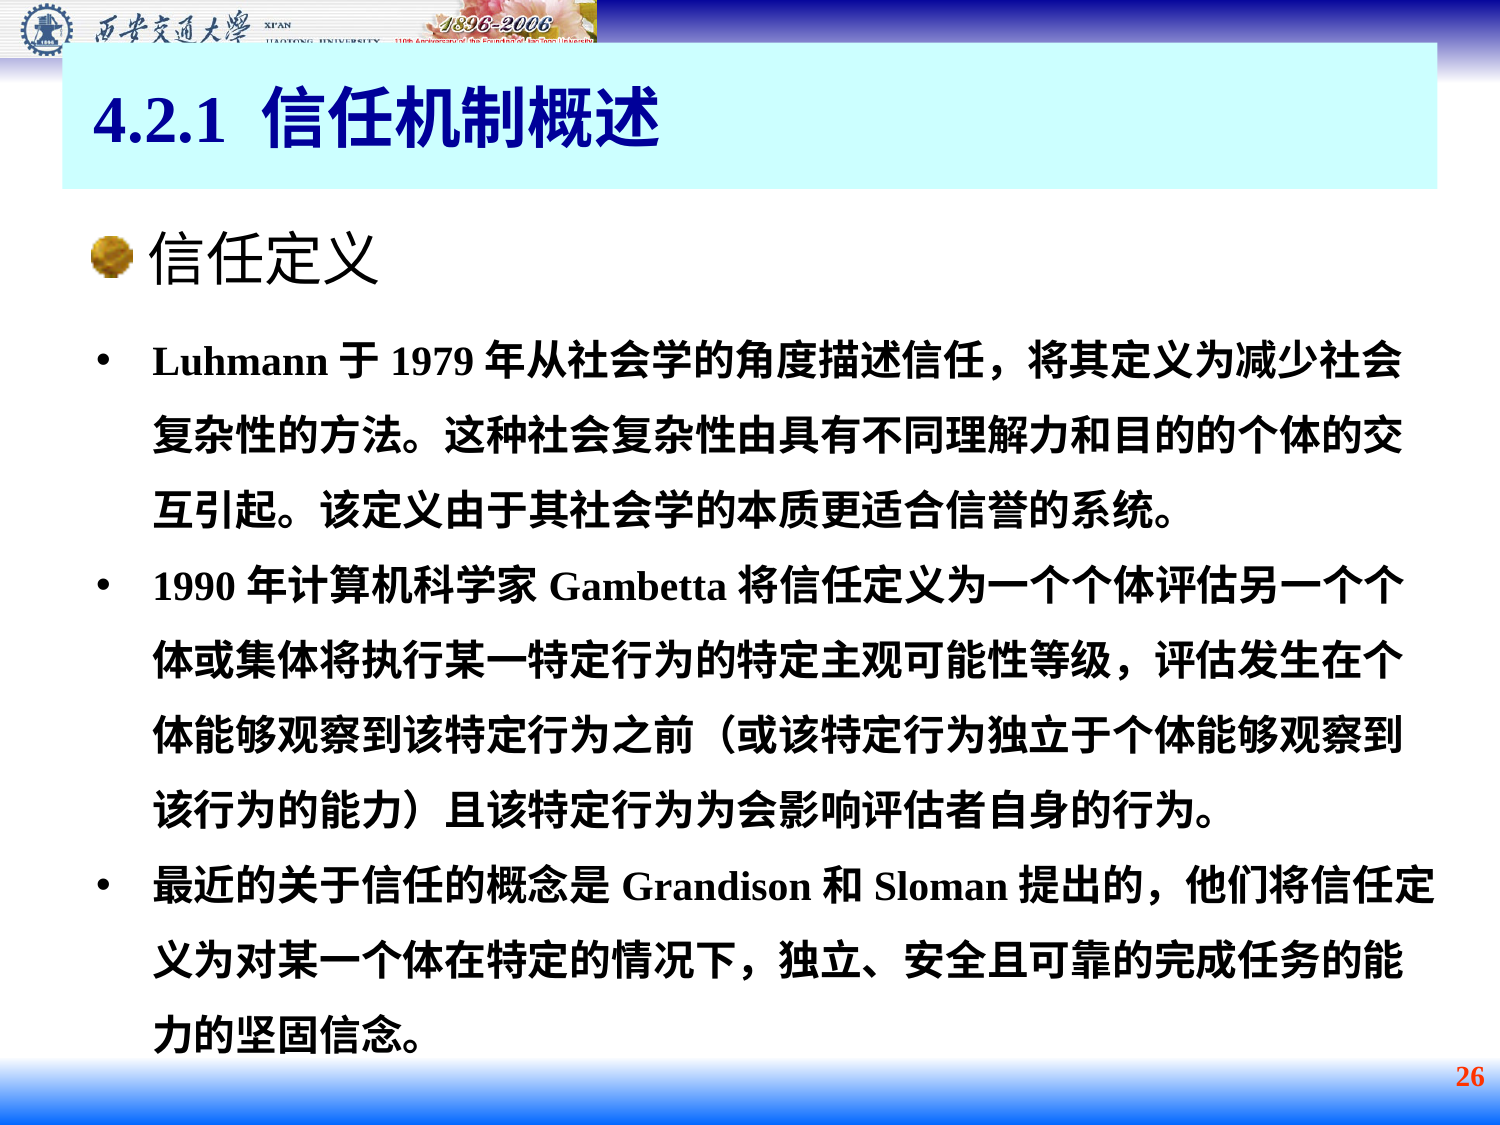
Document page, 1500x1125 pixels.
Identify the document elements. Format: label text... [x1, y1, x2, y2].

text_box 信任定义 [76, 208, 1388, 300]
text_box [0, 0, 1500, 75]
text_box 4.2.1 信任机制概述 [62, 75, 1438, 189]
picture [91, 236, 133, 278]
text_box [1057, 1049, 1500, 1125]
text_box Luhmann于1979年从社会学的角度描述信任，将其定义为减少社会复杂性的方法。这种社会复杂性由具有不同理解力和目的的个体的交互引起。该定义由于其社会学的本质更适合信誉的系统。 1990年计算机科学家Gambetta将信任定义为一个个体评估另一个个体或集体将执行某一特定行为的特定主观可能性等级，评估发生在个体能够观察到该特定行为之前（或该特定行为独立于个体能够观察到该行为的能力）且该特定行为为会影响评估者自身的行为。 最近的关于信任的概念是Grandison和Sloman提出的，他们将信任定义为对某一个体在特定的情况下，独立、安全且可靠的完成任务的能力的坚固信念。 [62, 301, 1457, 1067]
